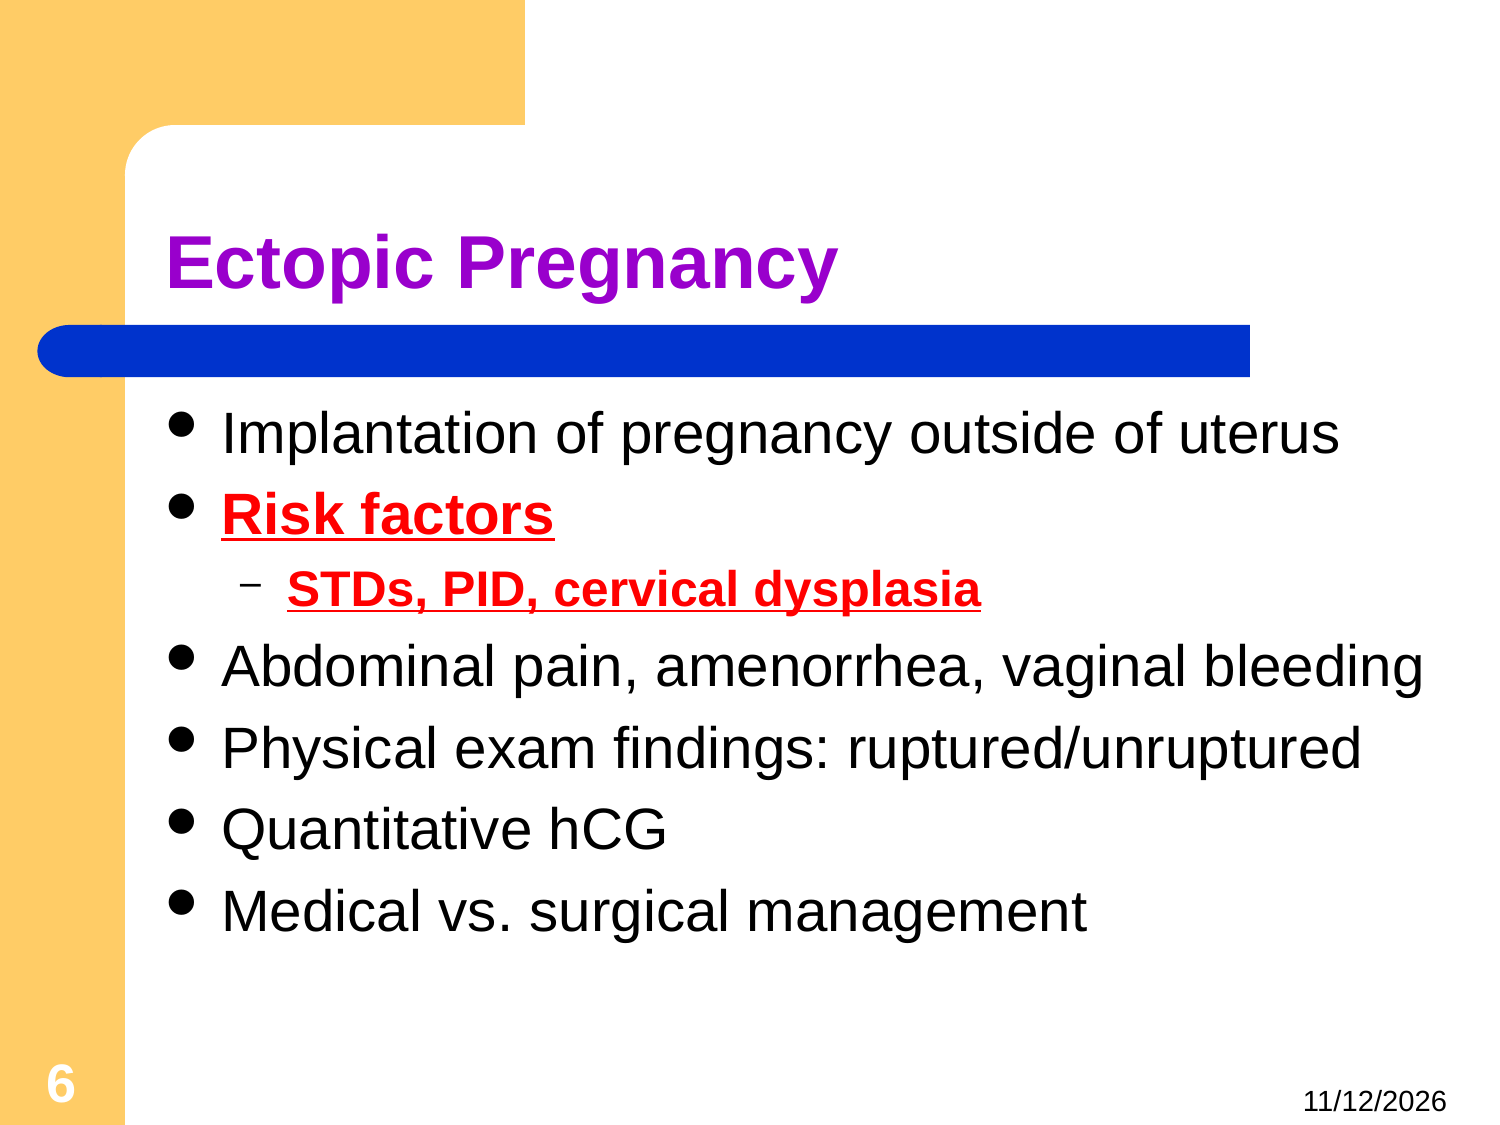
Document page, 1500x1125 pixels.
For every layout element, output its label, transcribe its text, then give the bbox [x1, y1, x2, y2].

slide_number 6 [13, 1040, 111, 1122]
title Ectopic Pregnancy [149, 124, 1463, 313]
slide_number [1149, 1074, 1463, 1125]
list Implantation of pregnancy outside of uterus Risk factors STDs, PID, cervical dysplasia Abdominal pain, amenorrhea, vaginal bleeding Physical exam findings: ruptured/unruptured Quantitative hCG Medical vs. surgical management [149, 387, 1463, 1001]
